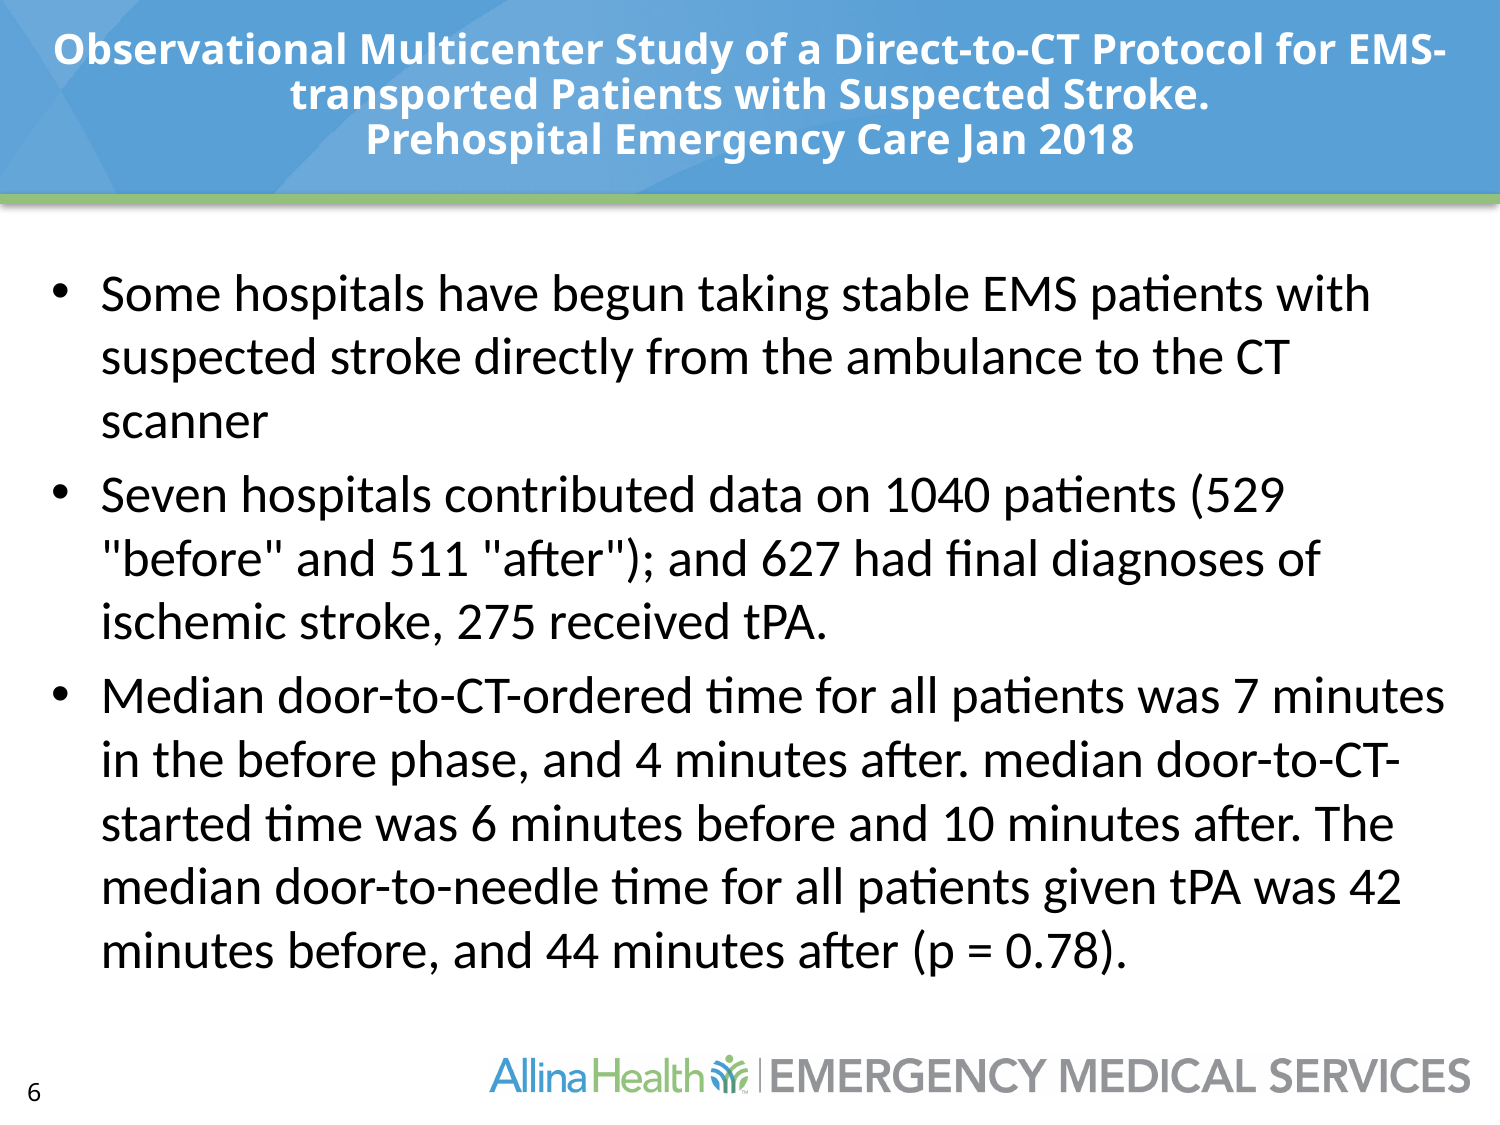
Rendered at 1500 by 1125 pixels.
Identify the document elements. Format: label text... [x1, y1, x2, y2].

title Observational Multicenter Study of a Direct-to-CT Protocol for EMS-transported Patients with Suspected Stroke. Prehospital Emergency Care Jan 2018 [0, 0, 1500, 194]
list Some hospitals have begun taking stable EMS patients with suspected stroke directly from the ambulance to the CT scanner Seven hospitals contributed data on 1040 patients (529 "before" and 511 "after"); and 627 had final diagnoses of ischemic stroke, 275 received tPA. Median door-to-CT-ordered time for all patients was 7 minutes in the before phase, and 4 minutes after. median door-to-CT-started time was 6 minutes before and 10 minutes after. The median door-to-needle time for all patients given tPA was 42 minutes before, and 44 minutes after (p = 0.78). [36, 250, 1465, 1005]
picture [489, 1053, 1470, 1097]
slide_number 6 [12, 1063, 148, 1124]
